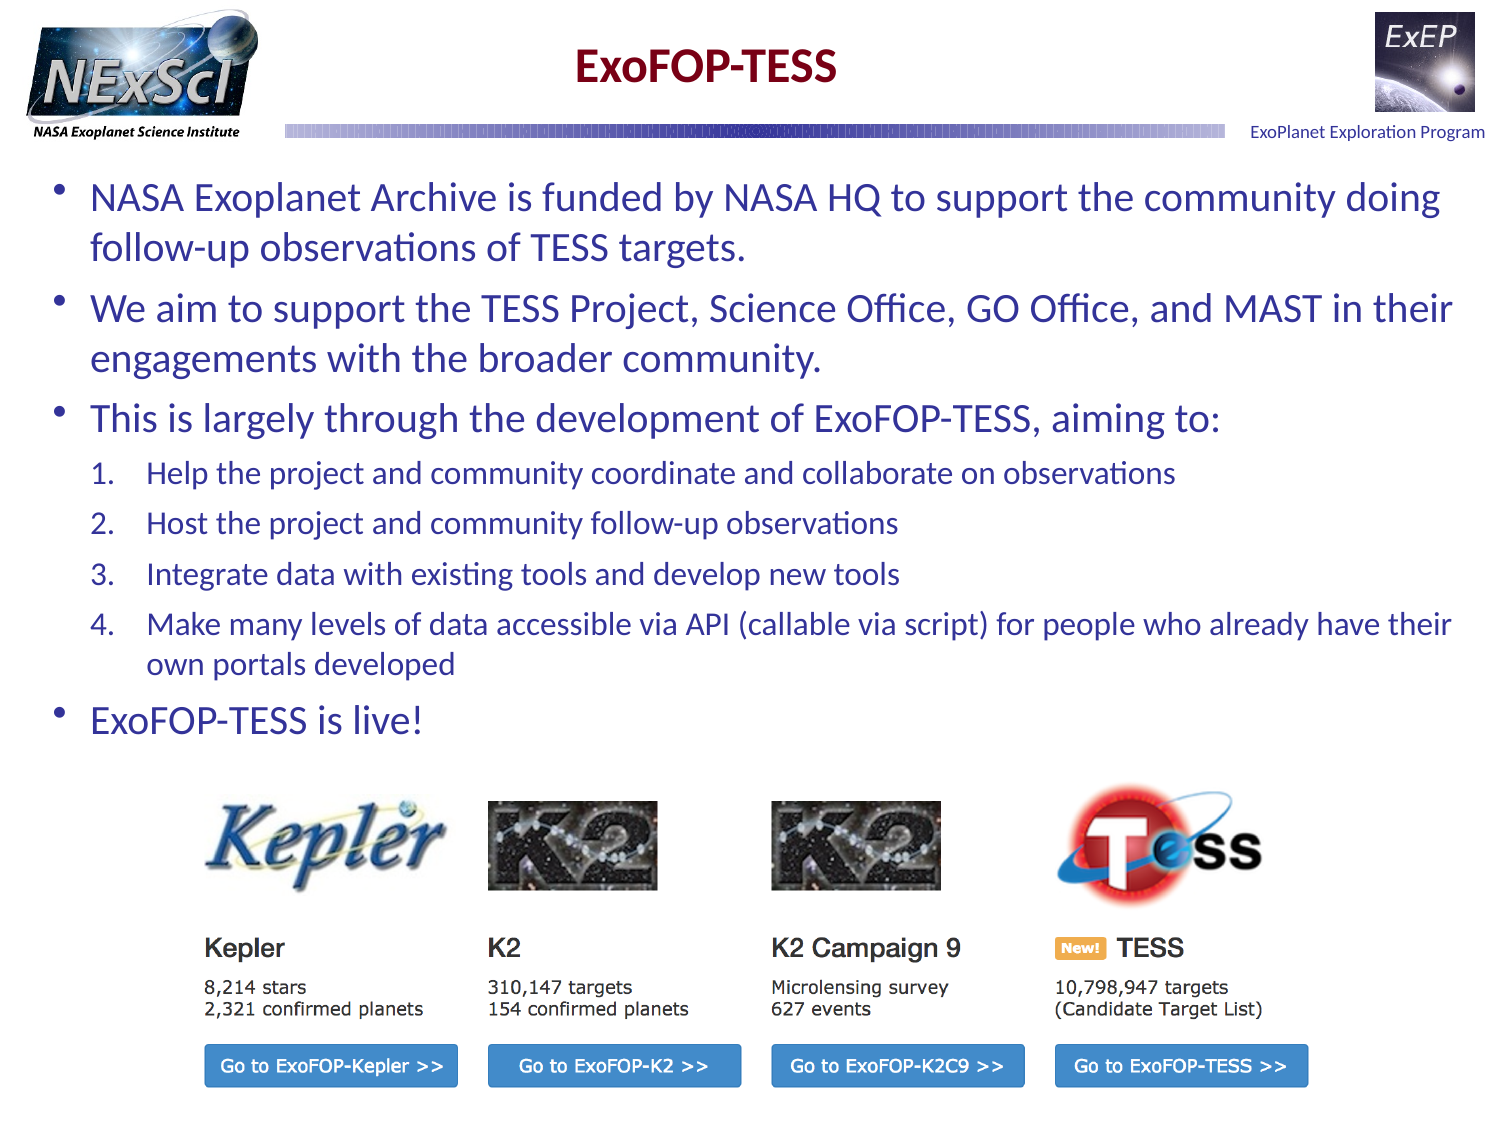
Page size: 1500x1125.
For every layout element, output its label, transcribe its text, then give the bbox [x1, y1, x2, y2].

title ExoFOP-TESS [249, 0, 1163, 126]
picture [137, 741, 1382, 1125]
picture [1375, 12, 1475, 112]
picture [0, 0, 285, 150]
list NASA Exoplanet Archive is funded by NASA HQ to support the community doing follow-up observations of TESS targets. We aim to support the TESS Project, Science Office, GO Office, and MAST in their engagements with the broader community. This is largely through the development of ExoFOP-TESS, aiming to: Help the project and community coordinate and collaborate on observations Host the project and community follow-up observations Integrate data with existing tools and develop new tools Make many levels of data accessible via API (callable via script) for people who already have their own portals developed ExoFOP-TESS is live! [37, 162, 1476, 1038]
